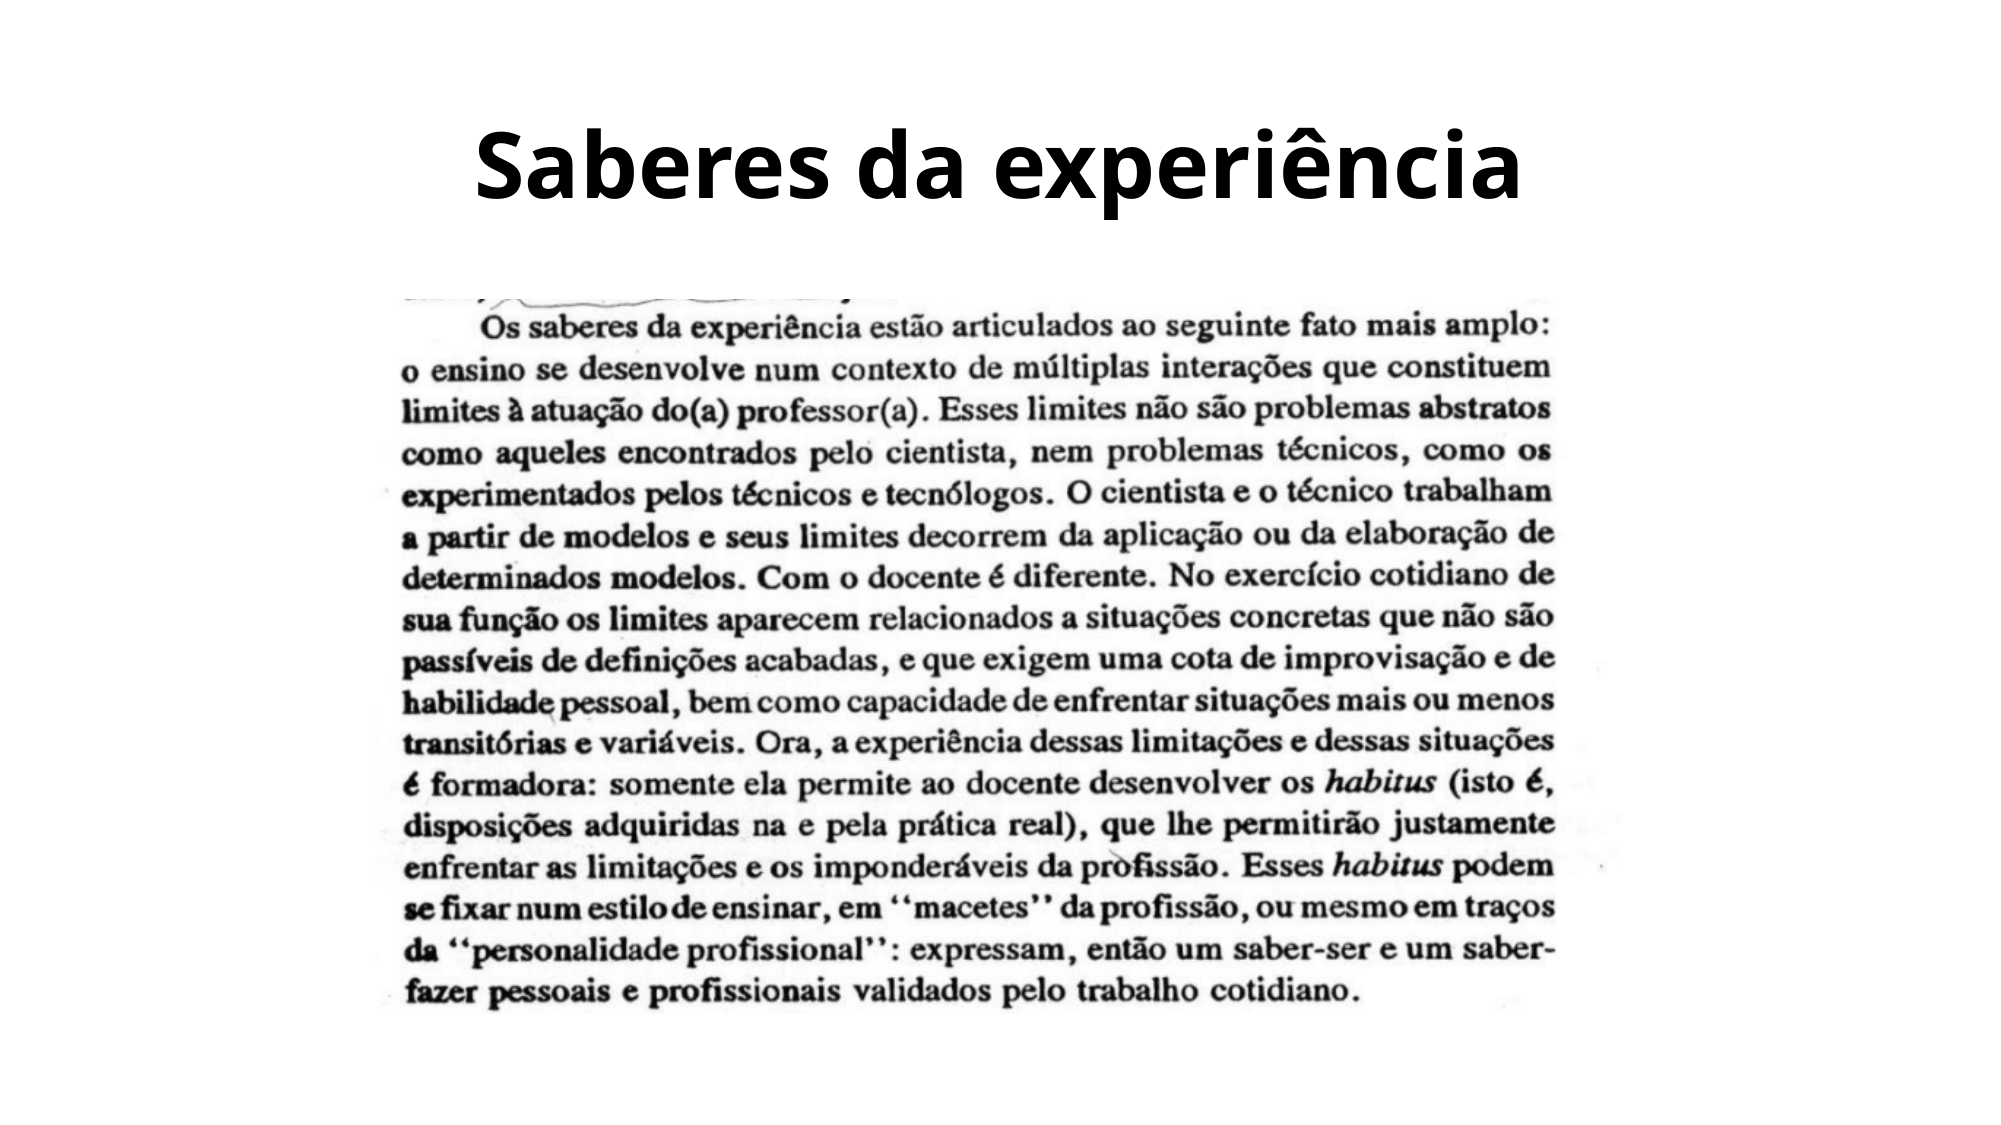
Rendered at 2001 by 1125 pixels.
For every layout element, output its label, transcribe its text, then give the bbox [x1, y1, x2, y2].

title Saberes da experiência [137, 59, 1863, 278]
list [375, 299, 1624, 1014]
